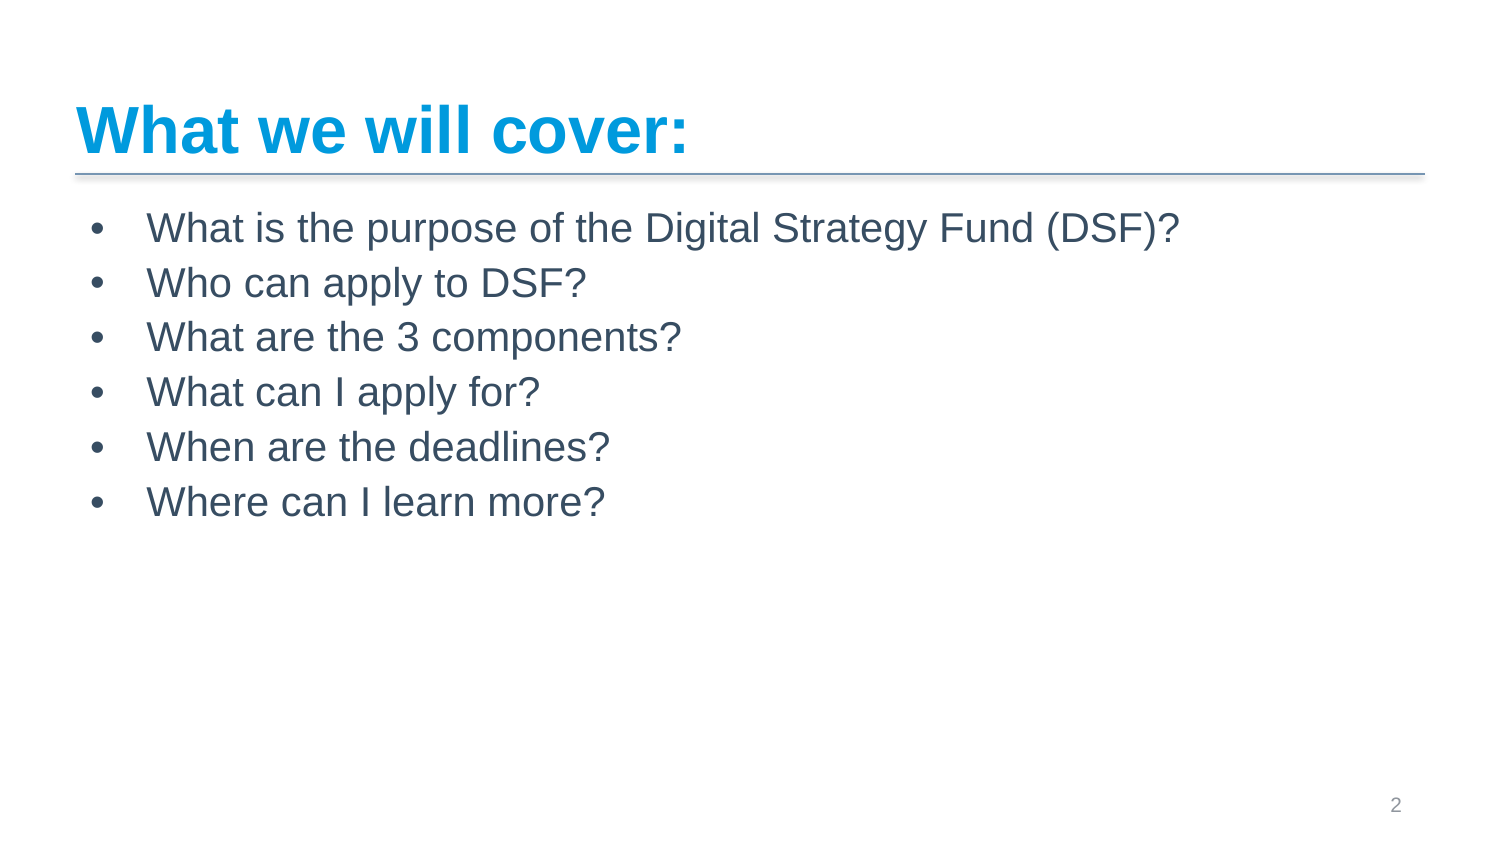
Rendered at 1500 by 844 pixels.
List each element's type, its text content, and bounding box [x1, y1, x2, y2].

slide_number 2 [1333, 782, 1423, 828]
list What is the purpose of the Digital Strategy Fund (DSF)? Who can apply to DSF? What are the 3 components? What can I apply for? When are the deadlines? Where can I learn more? [75, 197, 1425, 763]
title What we will cover: [61, 33, 1425, 175]
